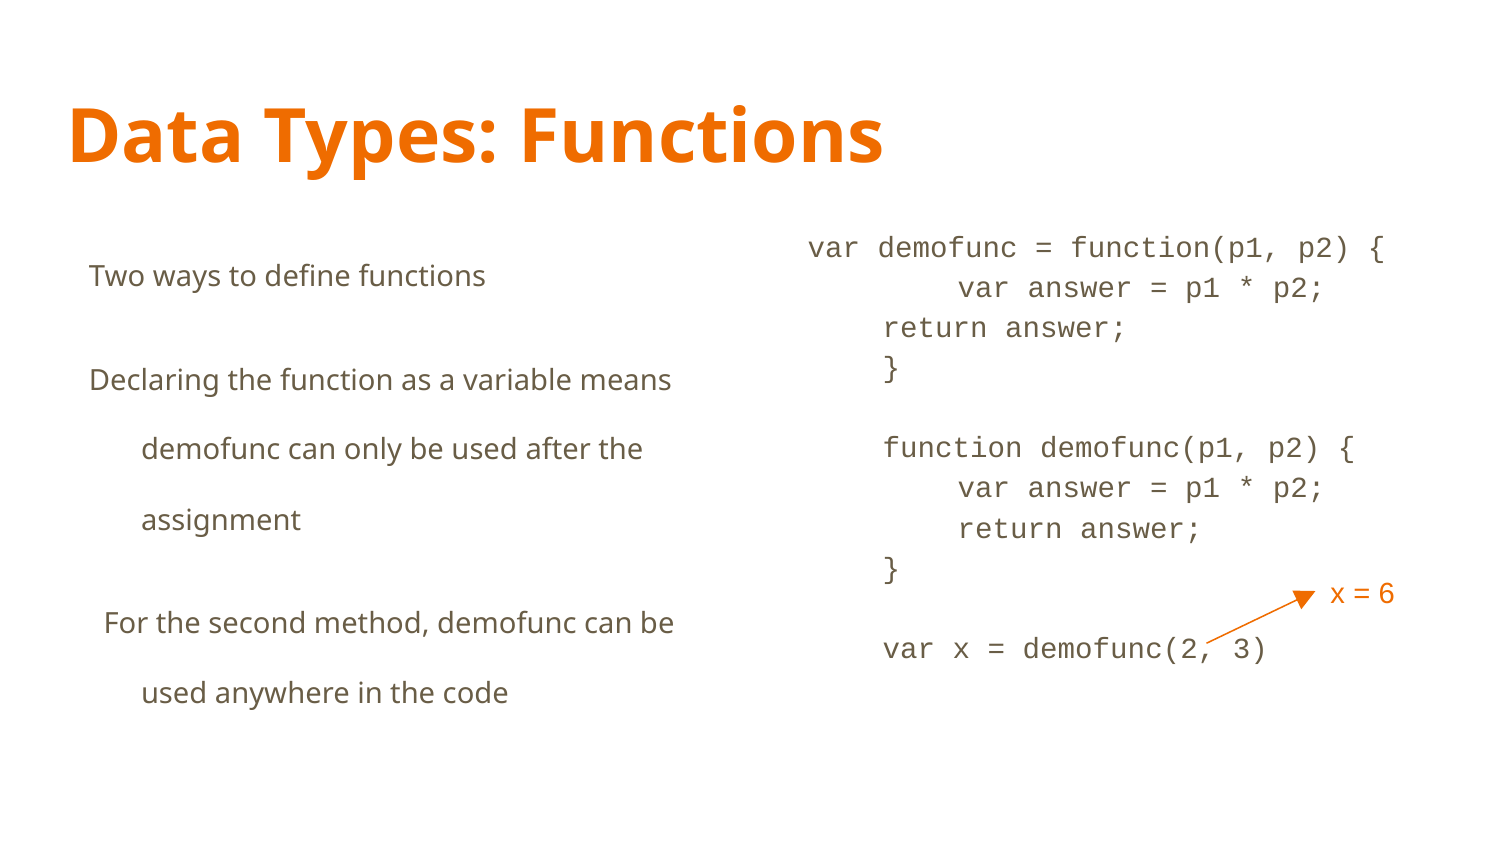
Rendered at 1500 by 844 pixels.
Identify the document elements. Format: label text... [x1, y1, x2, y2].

list Two ways to define functions Declaring the function as a variable means demofunc can only be used after the assignment For the second method, demofunc can be used anywhere in the code [51, 207, 708, 750]
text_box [1206, 590, 1316, 644]
text_box x = 6 [1315, 559, 1411, 623]
text_box var demofunc = function(p1, p2) { var answer = p1 * p2; return answer; } function demofunc(p1, p2) { var answer = p1 * p2; return answer; } var x = demofunc(2, 3) [792, 207, 1449, 750]
title Data Types: Functions [51, 72, 1449, 189]
